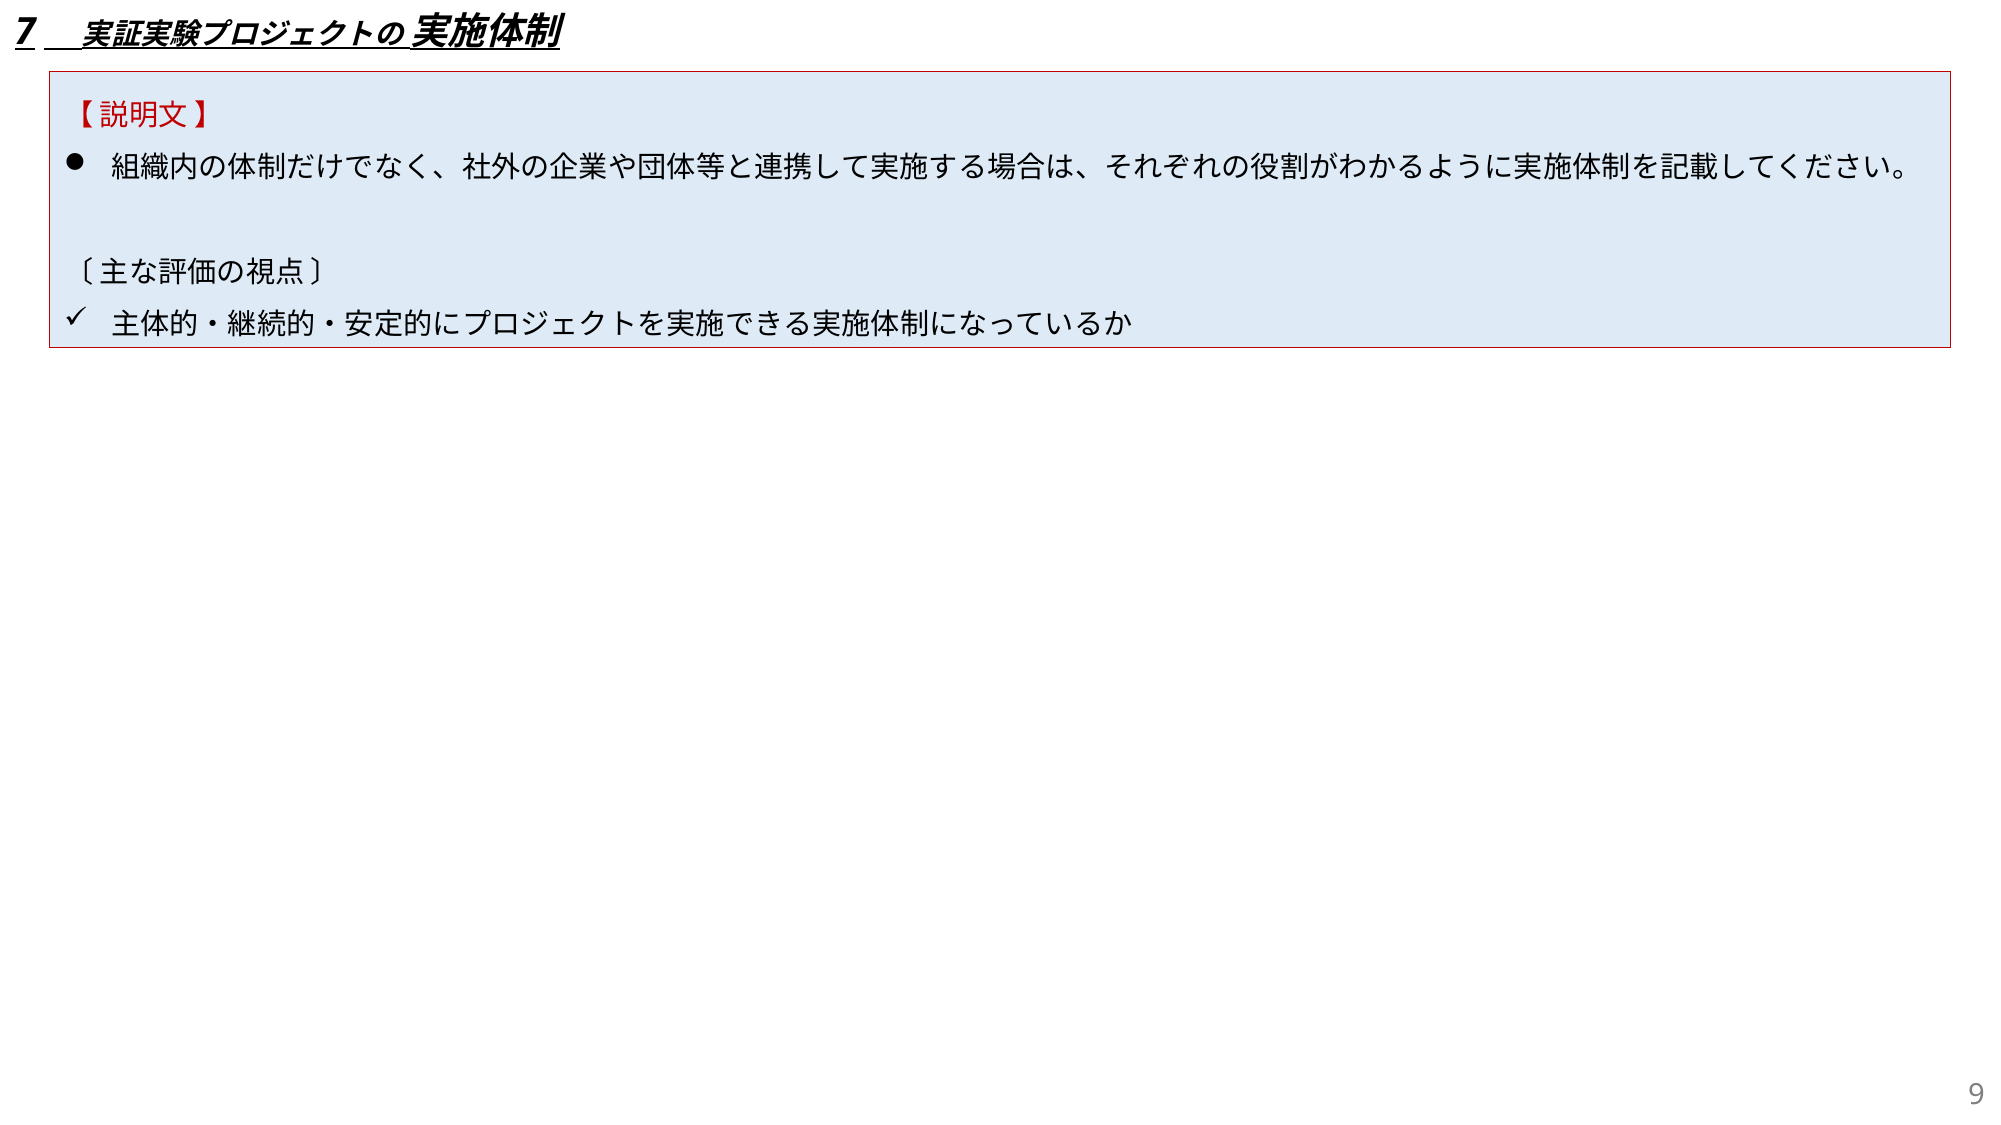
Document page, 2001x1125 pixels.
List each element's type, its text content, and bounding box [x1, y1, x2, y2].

text_box 【 説明文 】 組織内の体制だけでなく、社外の企業や団体等と連携して実施する場合は、それぞれの役割がわかるように実施体制を記載してください。 〔 主な評価の視点 〕 主体的・継続的・安定的にプロジェクトを実施できる実施体制になっているか [49, 71, 1951, 348]
slide_number 8 [1863, 1065, 2000, 1125]
text_box 7 実証実験プロジェクトの 実施体制 [0, 0, 1580, 60]
